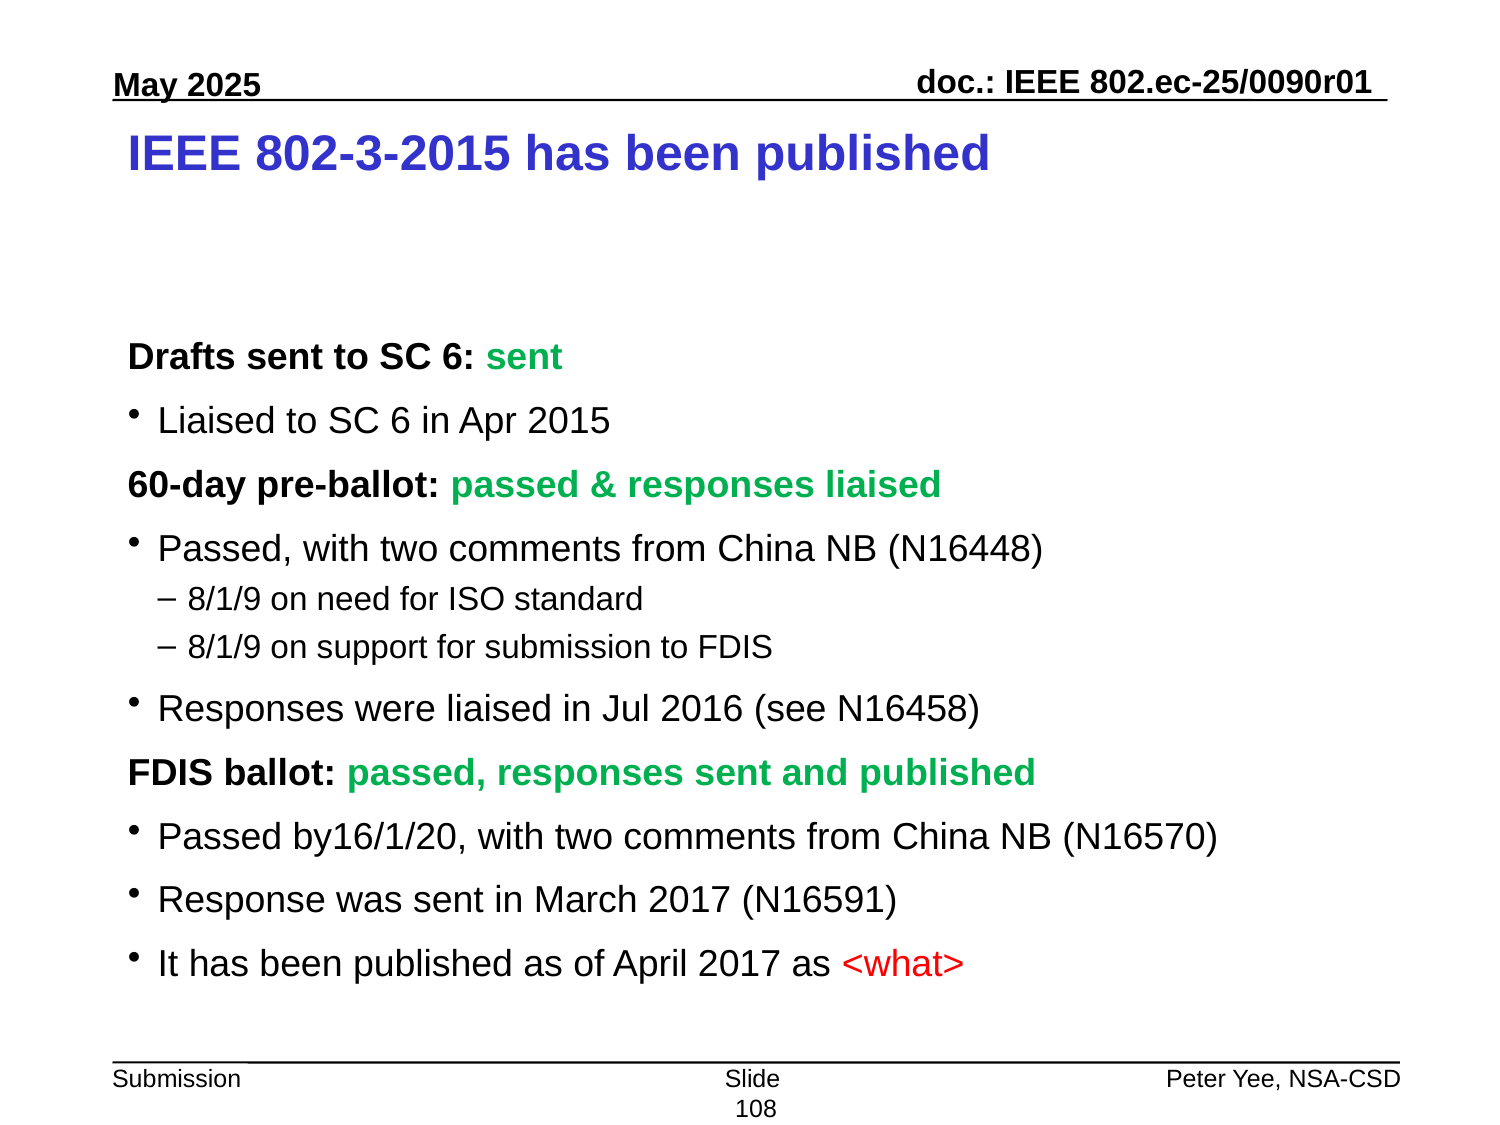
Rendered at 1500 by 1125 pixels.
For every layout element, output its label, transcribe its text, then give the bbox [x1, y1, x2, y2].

title IEEE 802-3-2015 has been published [112, 112, 1388, 288]
list Drafts sent to SC 6: sent Liaised to SC 6 in Apr 2015 60-day pre-ballot: passed & responses liaised Passed, with two comments from China NB (N16448) 8/1/9 on need for ISO standard 8/1/9 on support for submission to FDIS Responses were liaised in Jul 2016 (see N16458) FDIS ballot: passed, responses sent and published Passed by16/1/20, with two comments from China NB (N16570) Response was sent in March 2017 (N16591) It has been published as of April 2017 as <what> [112, 324, 1388, 1000]
footer Peter Yee, NSA-CSD [1164, 1061, 1402, 1093]
slide_number Slide 108 [709, 1061, 803, 1093]
